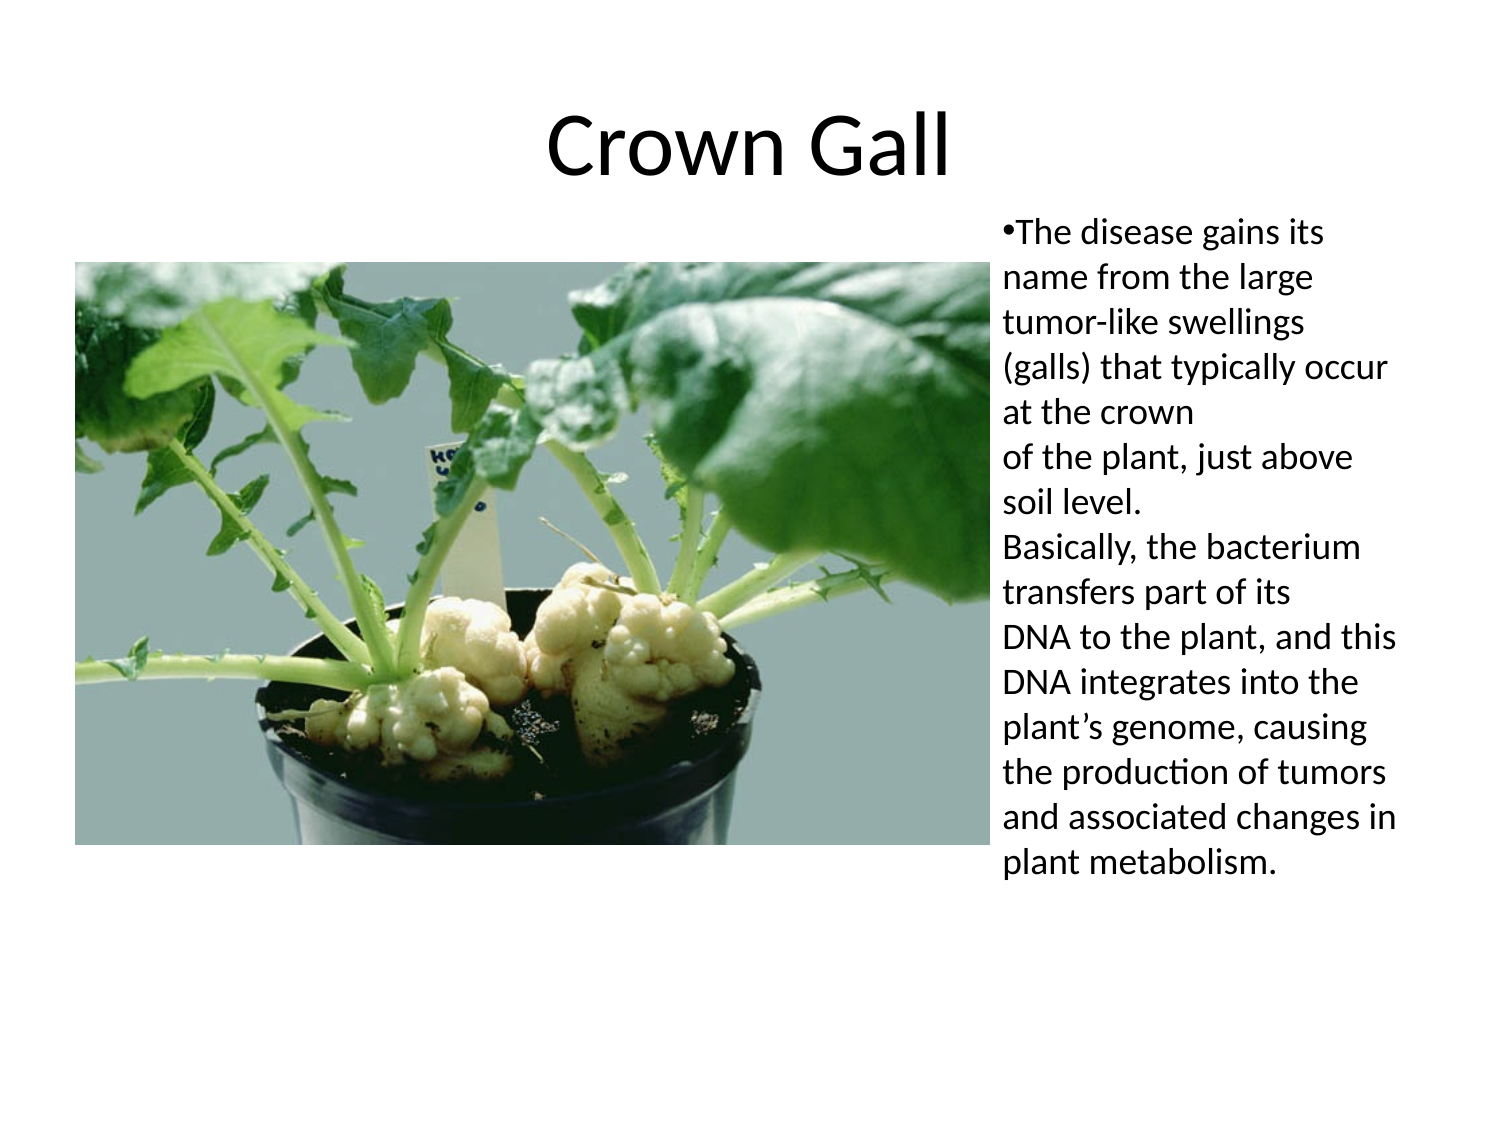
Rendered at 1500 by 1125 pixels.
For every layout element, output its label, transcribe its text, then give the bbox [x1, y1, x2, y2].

text_box The disease gains its name from the large tumor-like swellings (galls) that typically occur at the crown of the plant, just above soil level. Basically, the bacterium transfers part of its DNA to the plant, and this DNA integrates into the plant’s genome, causing the production of tumors and associated changes in plant metabolism. [987, 199, 1413, 890]
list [74, 262, 990, 845]
title Crown Gall [75, 45, 1425, 233]
